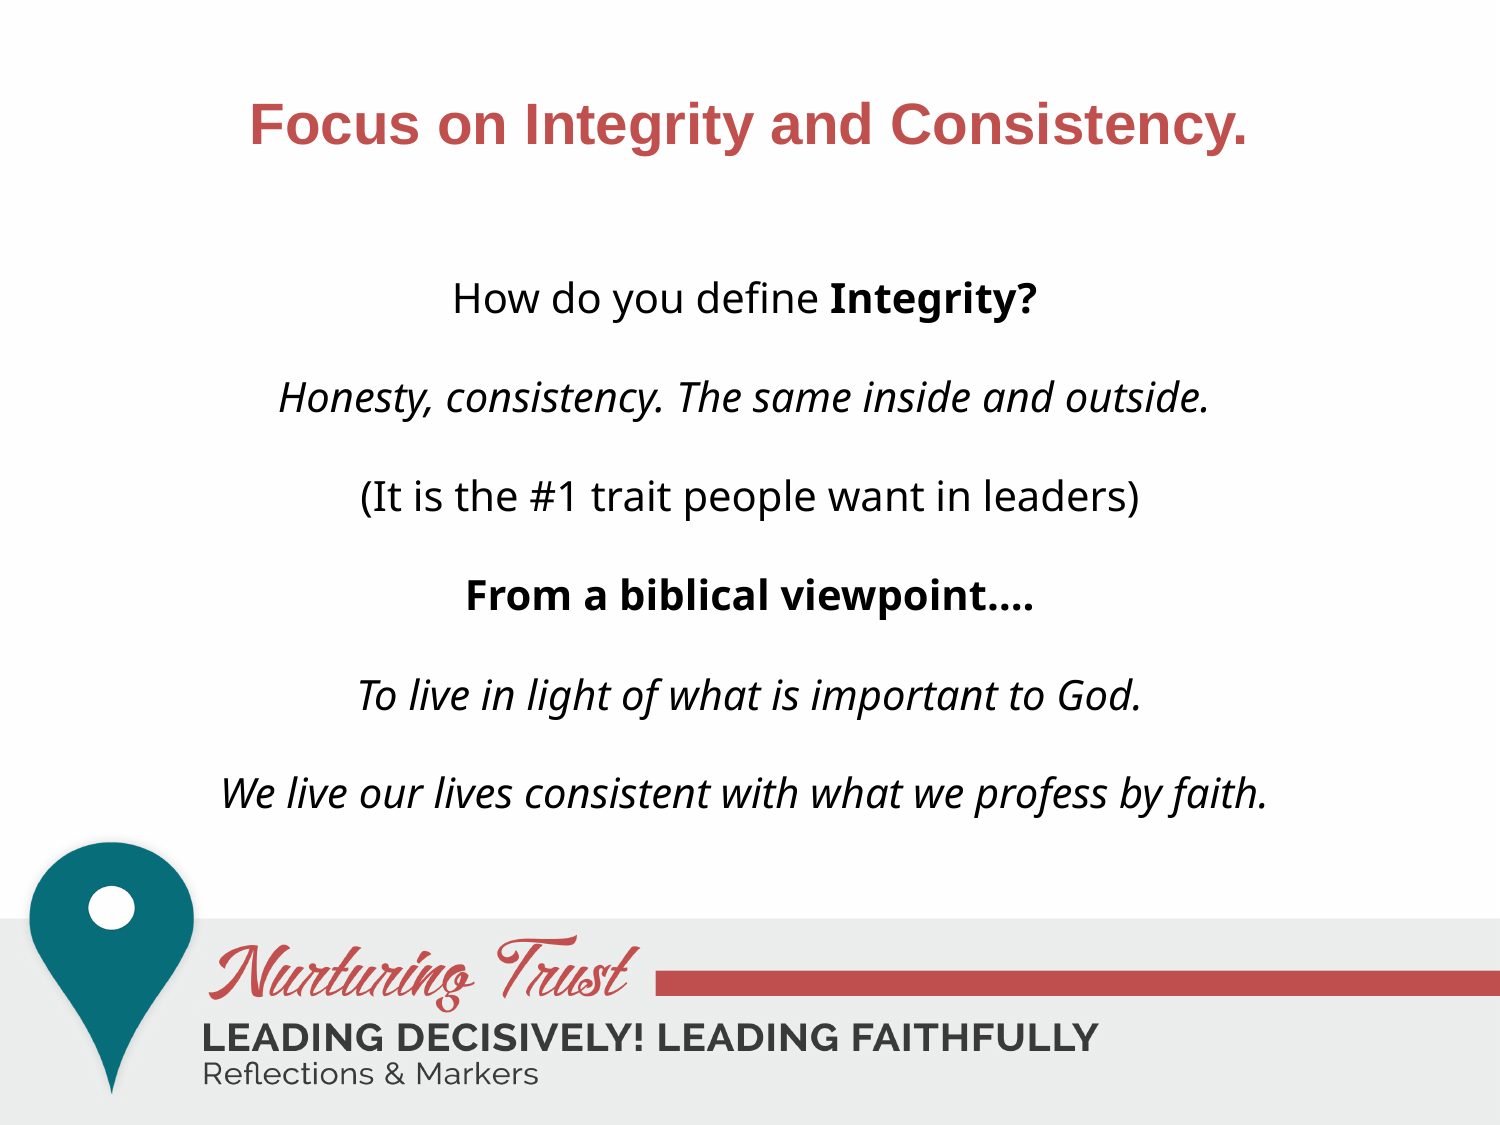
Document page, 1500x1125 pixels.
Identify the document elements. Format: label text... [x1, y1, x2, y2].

title Focus on Integrity and Consistency. [32, 16, 1468, 235]
picture [0, 0, 1500, 1125]
list How do you define Integrity? Honesty, consistency. The same inside and outside. (It is the #1 trait people want in leaders) From a biblical viewpoint…. To live in light of what is important to God. We live our lives consistent with what we profess by faith. [32, 235, 1468, 1046]
